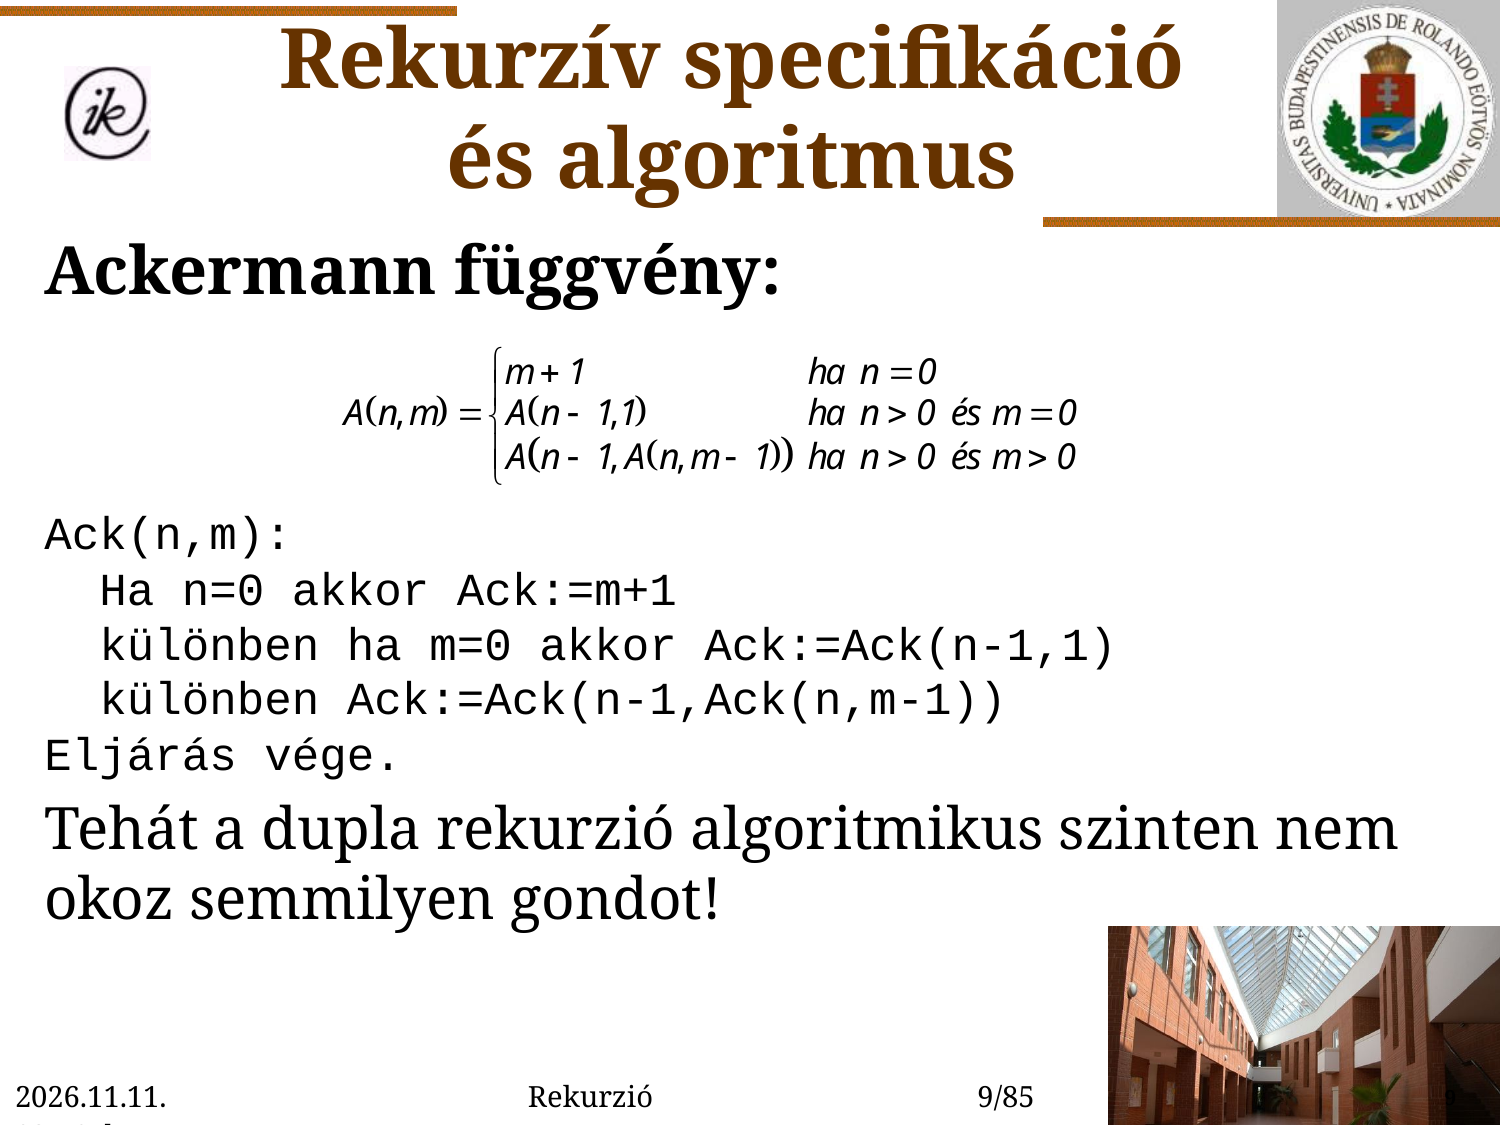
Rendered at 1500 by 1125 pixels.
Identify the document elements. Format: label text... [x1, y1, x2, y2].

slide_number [0, 1070, 242, 1125]
picture [1108, 926, 1500, 1125]
slide_number 9/85 [962, 1070, 1105, 1125]
list Ackermann függvény: Ack(n,m): Ha n=0 akkor Ack:=m+1 különben ha m=0 akkor Ack:=Ack(n-1,1) különben Ack:=Ack(n-1,Ack(n,m-1)) Eljárás vége. Tehát a dupla rekurzió algoritmikus szinten nem okoz semmilyen gondot! [29, 220, 1471, 1035]
picture [0, 0, 457, 24]
picture [64, 66, 151, 161]
picture [1043, 0, 1500, 235]
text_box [336, 338, 1080, 492]
footer Rekurzió [242, 1070, 939, 1125]
text_box 9 [1246, 1077, 1471, 1125]
title Rekurzív specifikáció és algoritmus [230, 14, 1235, 197]
